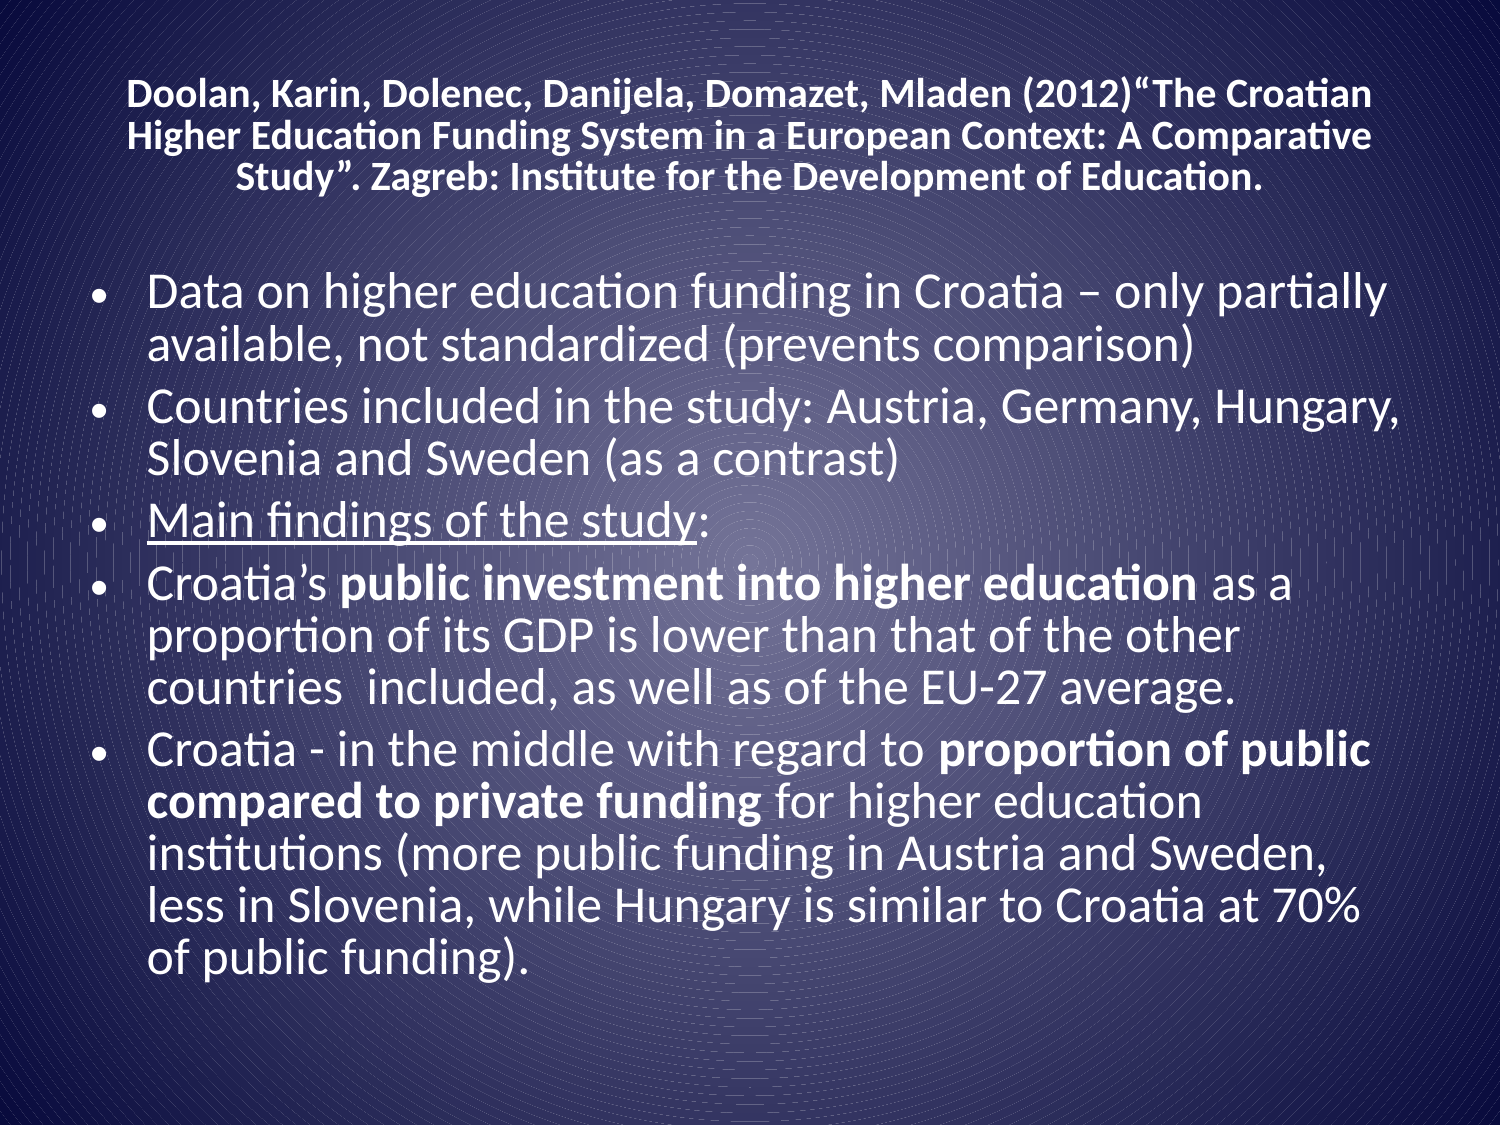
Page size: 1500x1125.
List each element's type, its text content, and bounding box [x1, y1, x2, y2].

list Data on higher education funding in Croatia – only partially available, not standardized (prevents comparison) Countries included in the study: Austria, Germany, Hungary, Slovenia and Sweden (as a contrast) Main findings of the study: Croatia’s public investment into higher education as a proportion of its GDP is lower than that of the other countries included, as well as of the EU-27 average. Croatia - in the middle with regard to proportion of public compared to private funding for higher education institutions (more public funding in Austria and Sweden, less in Slovenia, while Hungary is similar to Croatia at 70% of public funding). [75, 262, 1425, 1005]
title Doolan, Karin, Dolenec, Danijela, Domazet, Mladen (2012)“The Croatian Higher Education Funding System in a European Context: A Comparative Study”. Zagreb: Institute for the Development of Education. [75, 45, 1425, 233]
